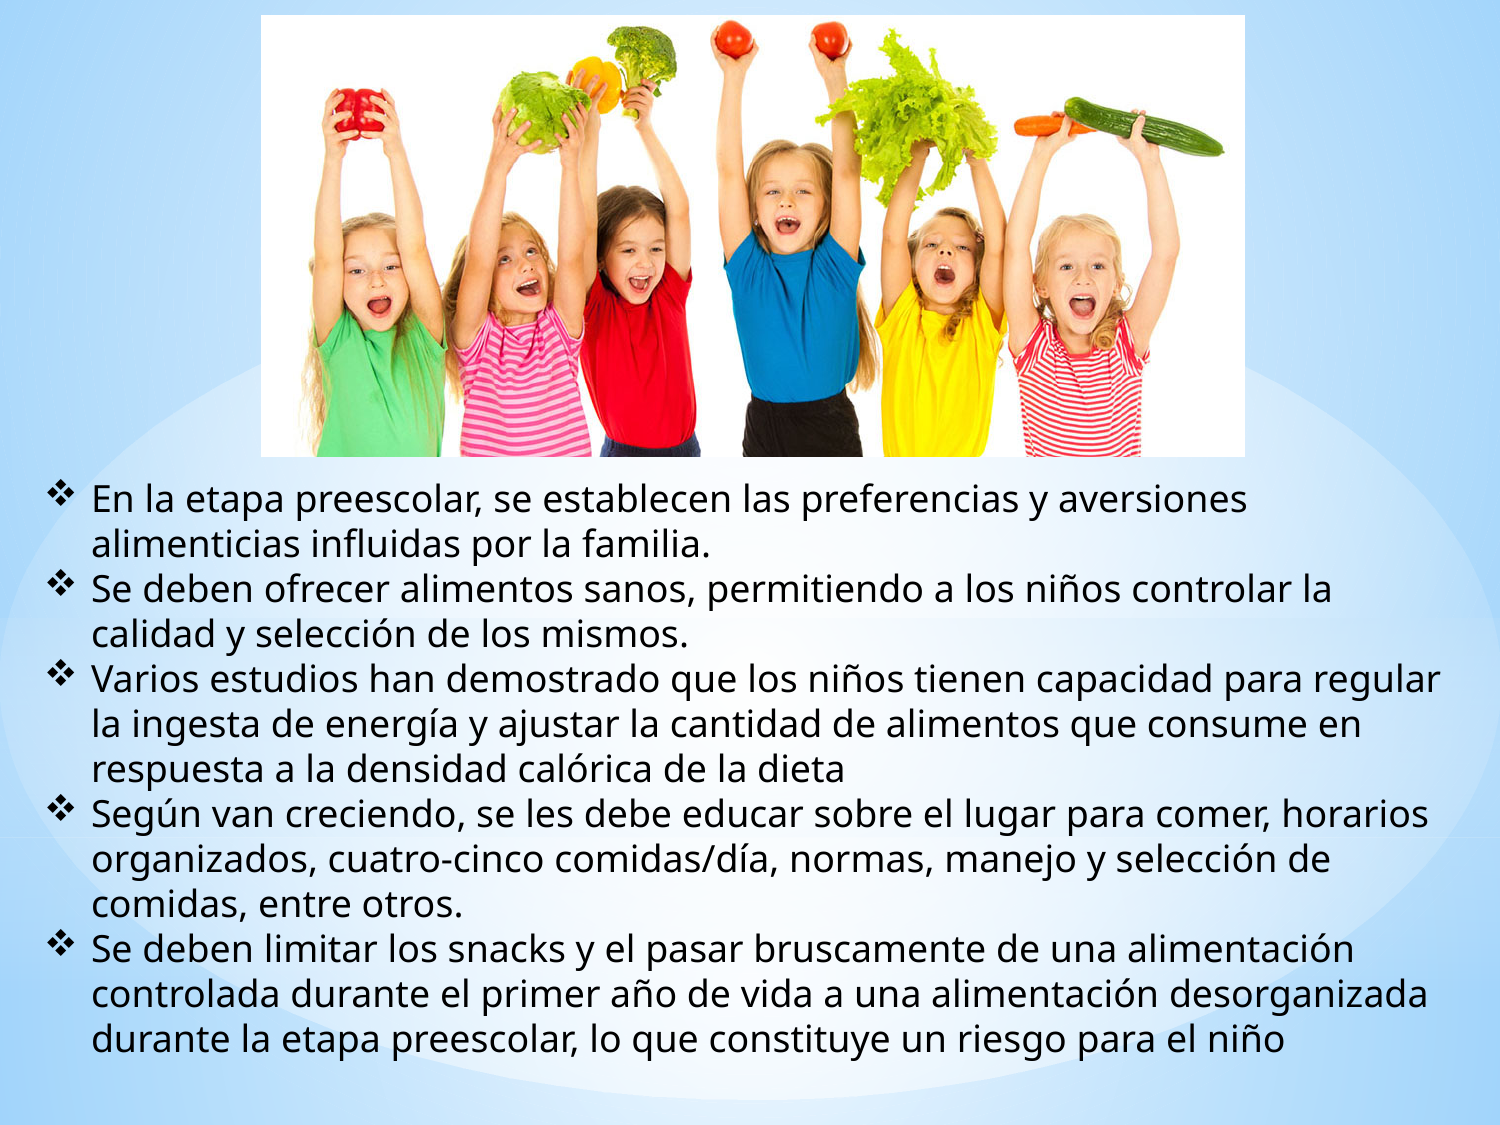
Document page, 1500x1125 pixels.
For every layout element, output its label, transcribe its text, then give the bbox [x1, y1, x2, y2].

picture [260, 15, 1245, 457]
text_box En la etapa preescolar, se establecen las preferencias y aversiones alimenticias influidas por la familia. Se deben ofrecer alimentos sanos, permitiendo a los niños controlar la calidad y selección de los mismos. Varios estudios han demostrado que los niños tienen capacidad para regular la ingesta de energía y ajustar la cantidad de alimentos que consume en respuesta a la densidad calórica de la dieta Según van creciendo, se les debe educar sobre el lugar para comer, horarios organizados, cuatro-cinco comidas/día, normas, manejo y selección de comidas, entre otros. Se deben limitar los snacks y el pasar bruscamente de una alimentación controlada durante el primer año de vida a una alimentación desorganizada durante la etapa preescolar, lo que constituye un riesgo para el niño [29, 467, 1477, 1068]
